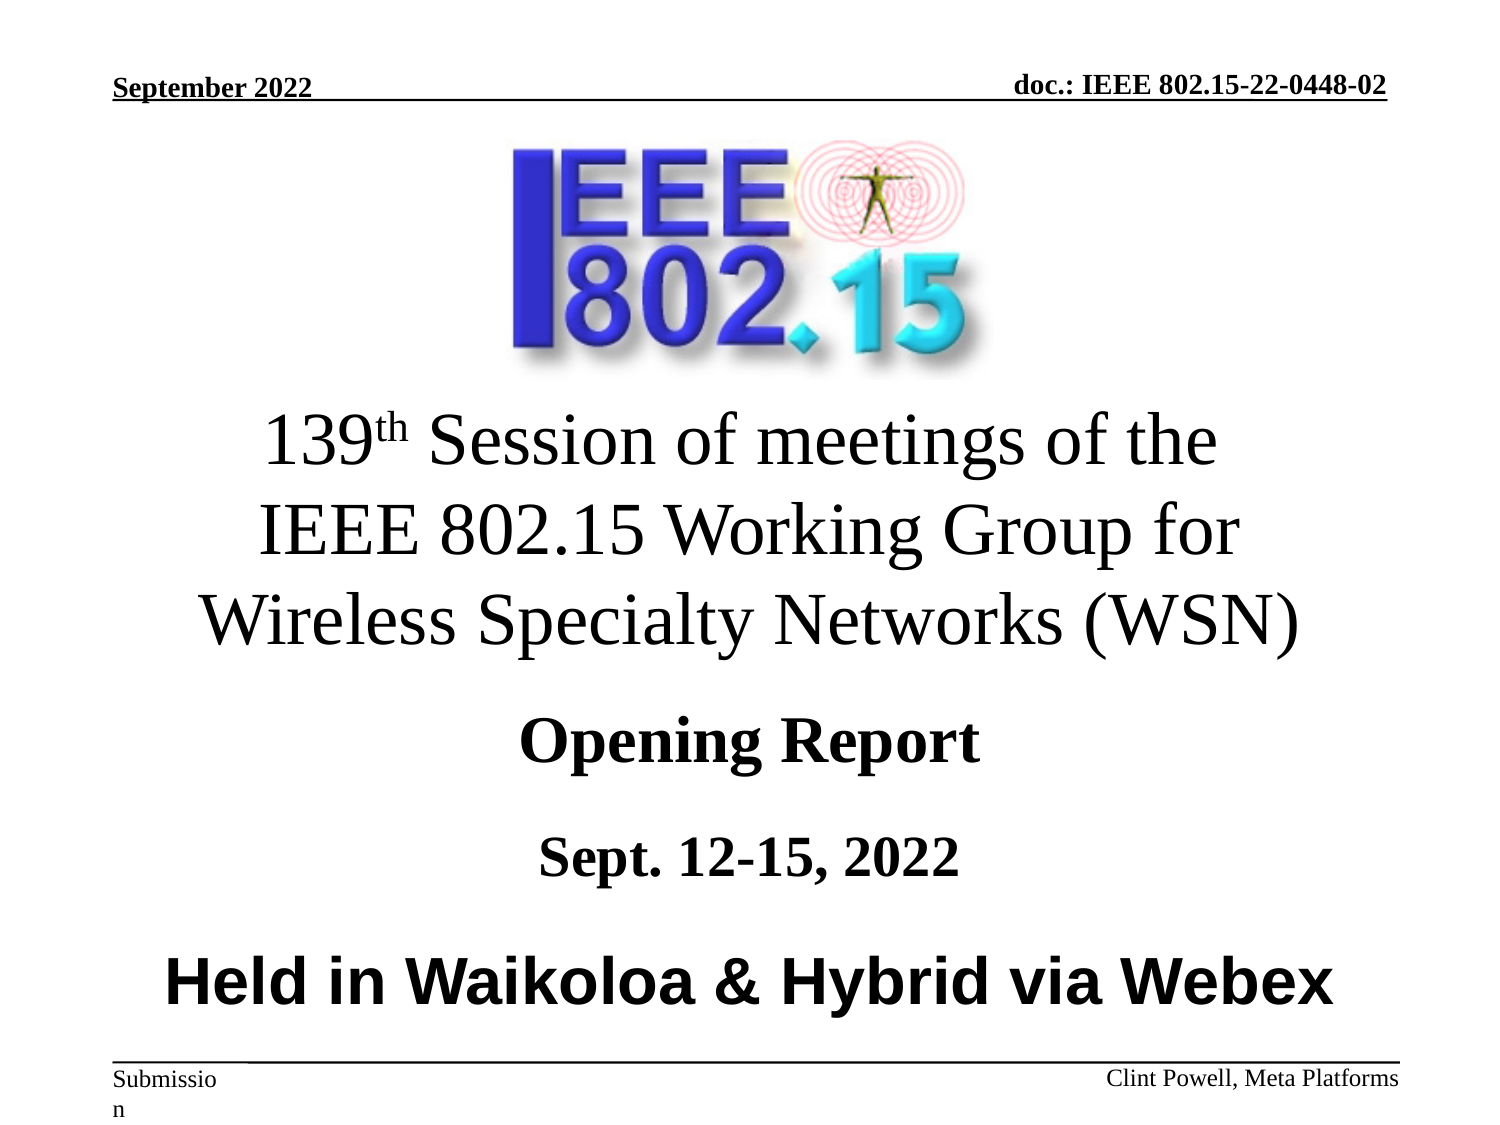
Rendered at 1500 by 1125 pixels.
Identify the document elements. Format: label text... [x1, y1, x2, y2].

title 139th Session of meetings of the IEEE 802.15 Working Group for Wireless Specialty Networks (WSN) [112, 385, 1388, 573]
subtitle Opening Report Sept. 12-15, 2022 Held in Waikoloa & Hybrid via Webex [137, 650, 1363, 1063]
picture [505, 138, 995, 380]
